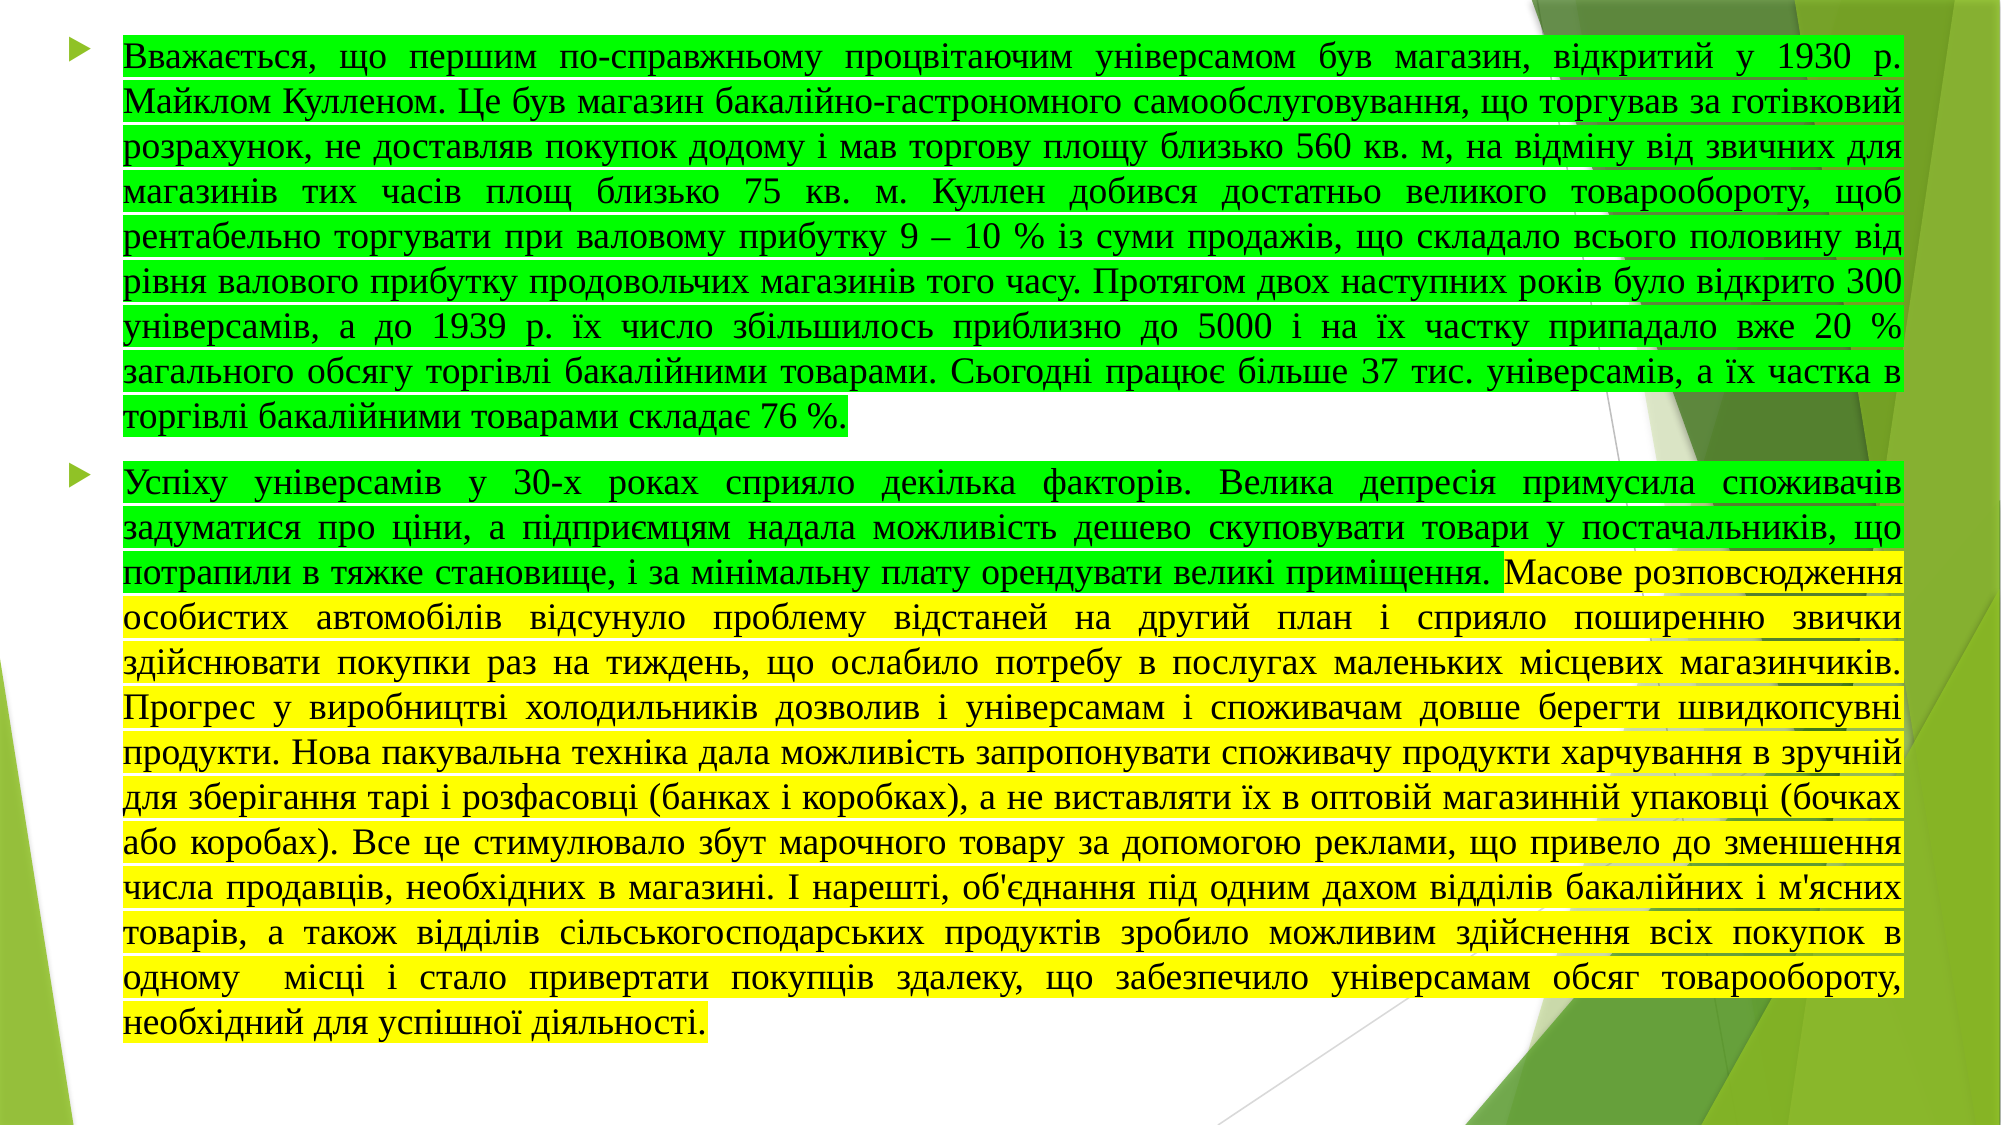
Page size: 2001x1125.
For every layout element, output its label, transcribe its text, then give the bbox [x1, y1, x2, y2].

list Вважається, що першим по-справжньому процвітаючим універсамом був магазин, відкритий у 1930 р. Майклом Кулленом. Це був магазин бакалійно-гастрономного самообслуговування, що торгував за готівковий розрахунок, не доставляв покупок додому і мав торгову площу близько 560 кв. м, на відміну від звичних для магазинів тих часів площ близько 75 кв. м. Куллен добився достатньо великого товарообороту, щоб рентабельно торгувати при валовому прибутку 9 – 10 % із суми продажів, що складало всього половину від рівня валового прибутку продовольчих магазинів того часу. Протягом двох наступних років було відкрито 300 універсамів, а до 1939 р. їх число збільшилось приблизно до 5000 і на їх частку припадало вже 20 % загального обсягу торгівлі бакалійними товарами. Сьогодні працює більше 37 тис. універсамів, а їх частка в торгівлі бакалійними товарами складає 76 %. Успіху універсамів у 30-х роках сприяло декілька факторів. Велика депресія примусила споживачів задуматися про ціни, а підприємцям надала можливість дешево скуповувати товари у постачальників, що потрапили в тяжке становище, і за мінімальну плату орендувати великі приміщення. Масове розповсюдження особистих автомобілів відсунуло проблему відстаней на другий план і сприяло поширенню звички здійснювати покупки раз на тиждень, що ослабило потребу в послугах маленьких місцевих магазинчиків. Прогрес у виробництві холодильників дозволив і універсамам і споживачам довше берегти швидкопсувні продукти. Нова пакувальна техніка дала можливість запропонувати споживачу продукти харчування в зручній для зберігання тарі і розфасовці (банках і коробках), а не виставляти їх в оптовій магазинній упаковці (бочках або коробах). Все це стимулювало збут марочного товару за допомогою реклами, що привело до зменшення числа продавців, необхідних в магазині. І нарешті, об'єднання під одним дахом відділів бакалійних і м'ясних товарів, а також відділів сільськогосподарських продуктів зробило можливим здійснення всіх покупок в одному місці і стало привертати покупців здалеку, що забезпечило універсамам обсяг товарообороту, необхідний для успішної діяльності. [51, 23, 1919, 1097]
